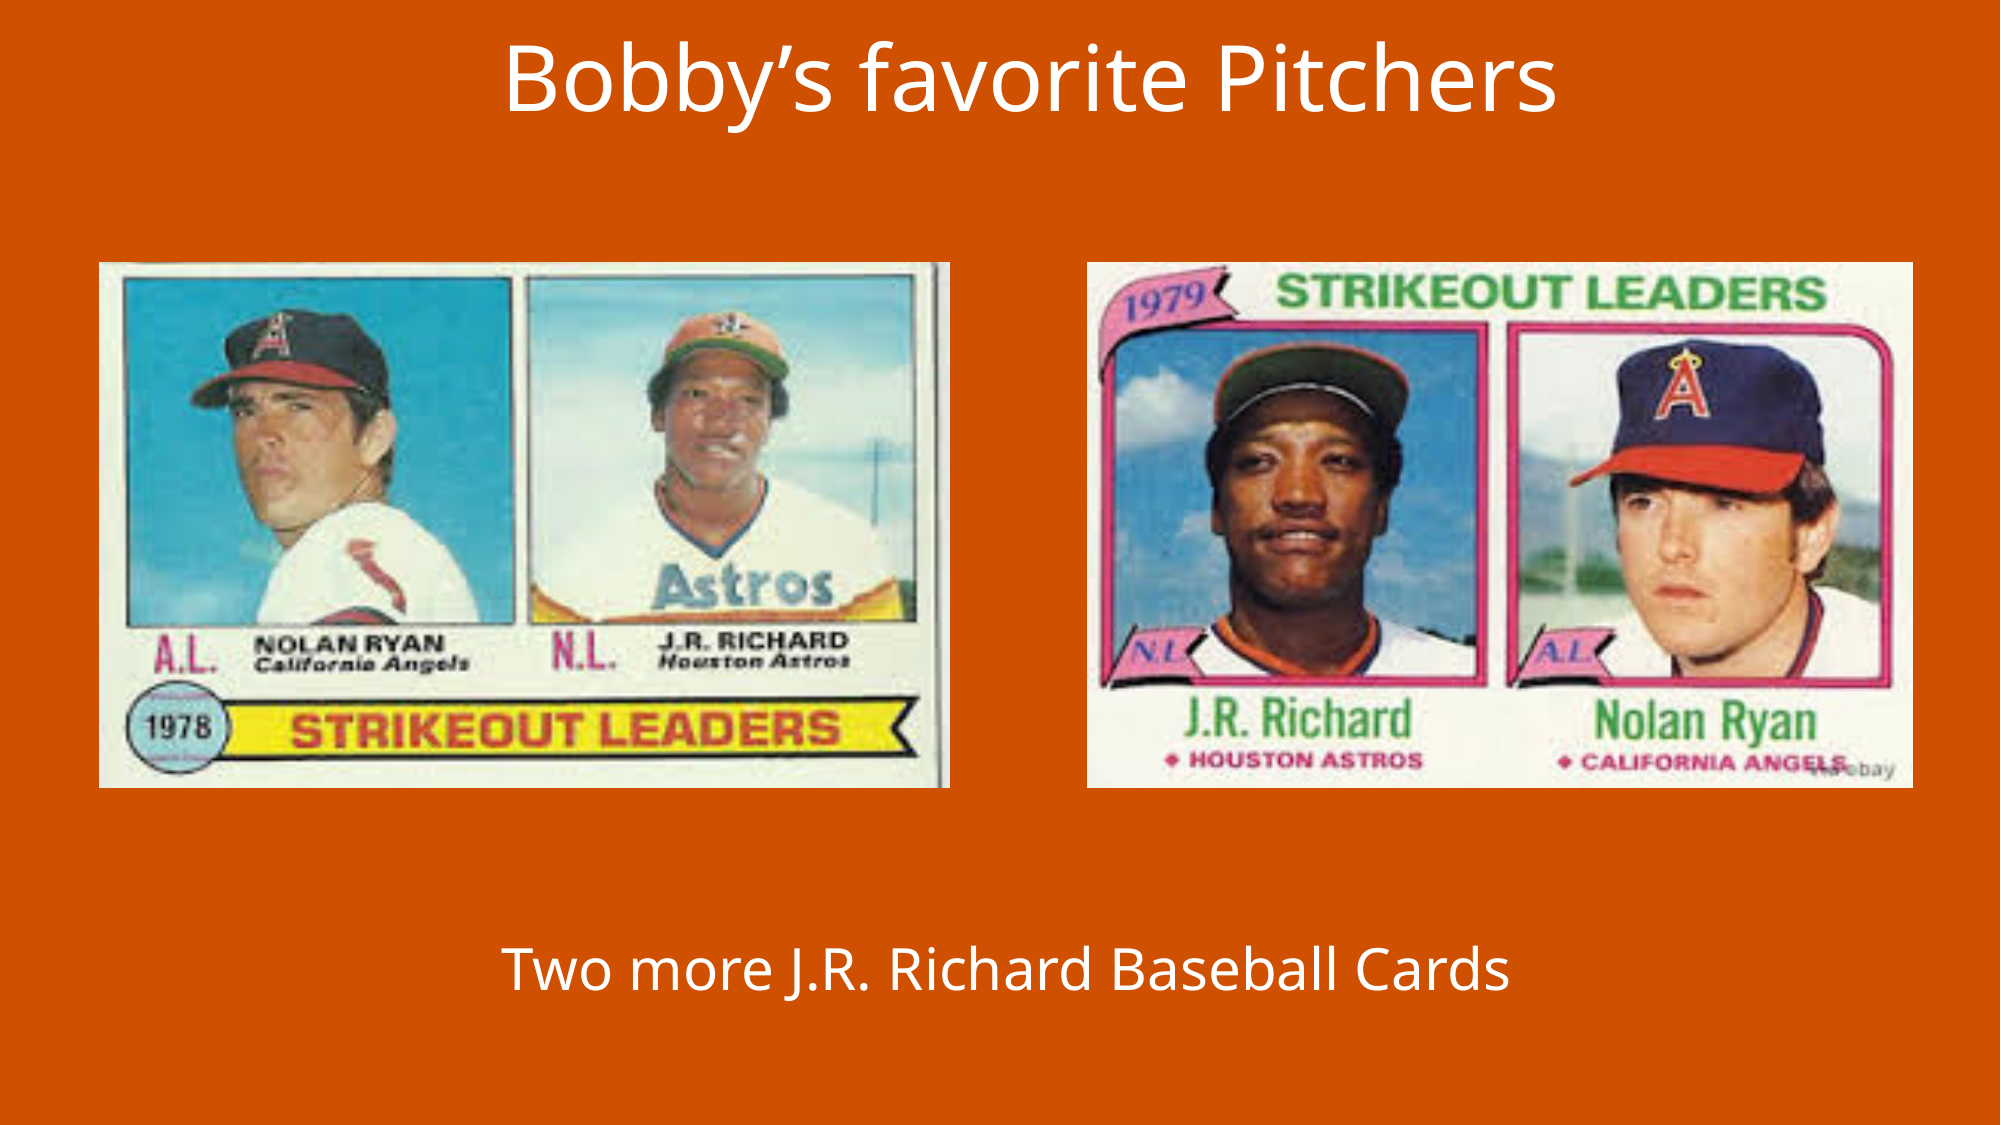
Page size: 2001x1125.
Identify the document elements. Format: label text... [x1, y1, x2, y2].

text_box Bobby’s favorite Pitchers [124, 12, 1938, 138]
picture [99, 262, 950, 788]
text_box Two more J.R. Richard Baseball Cards [137, 924, 1875, 1010]
picture [1087, 262, 1913, 788]
